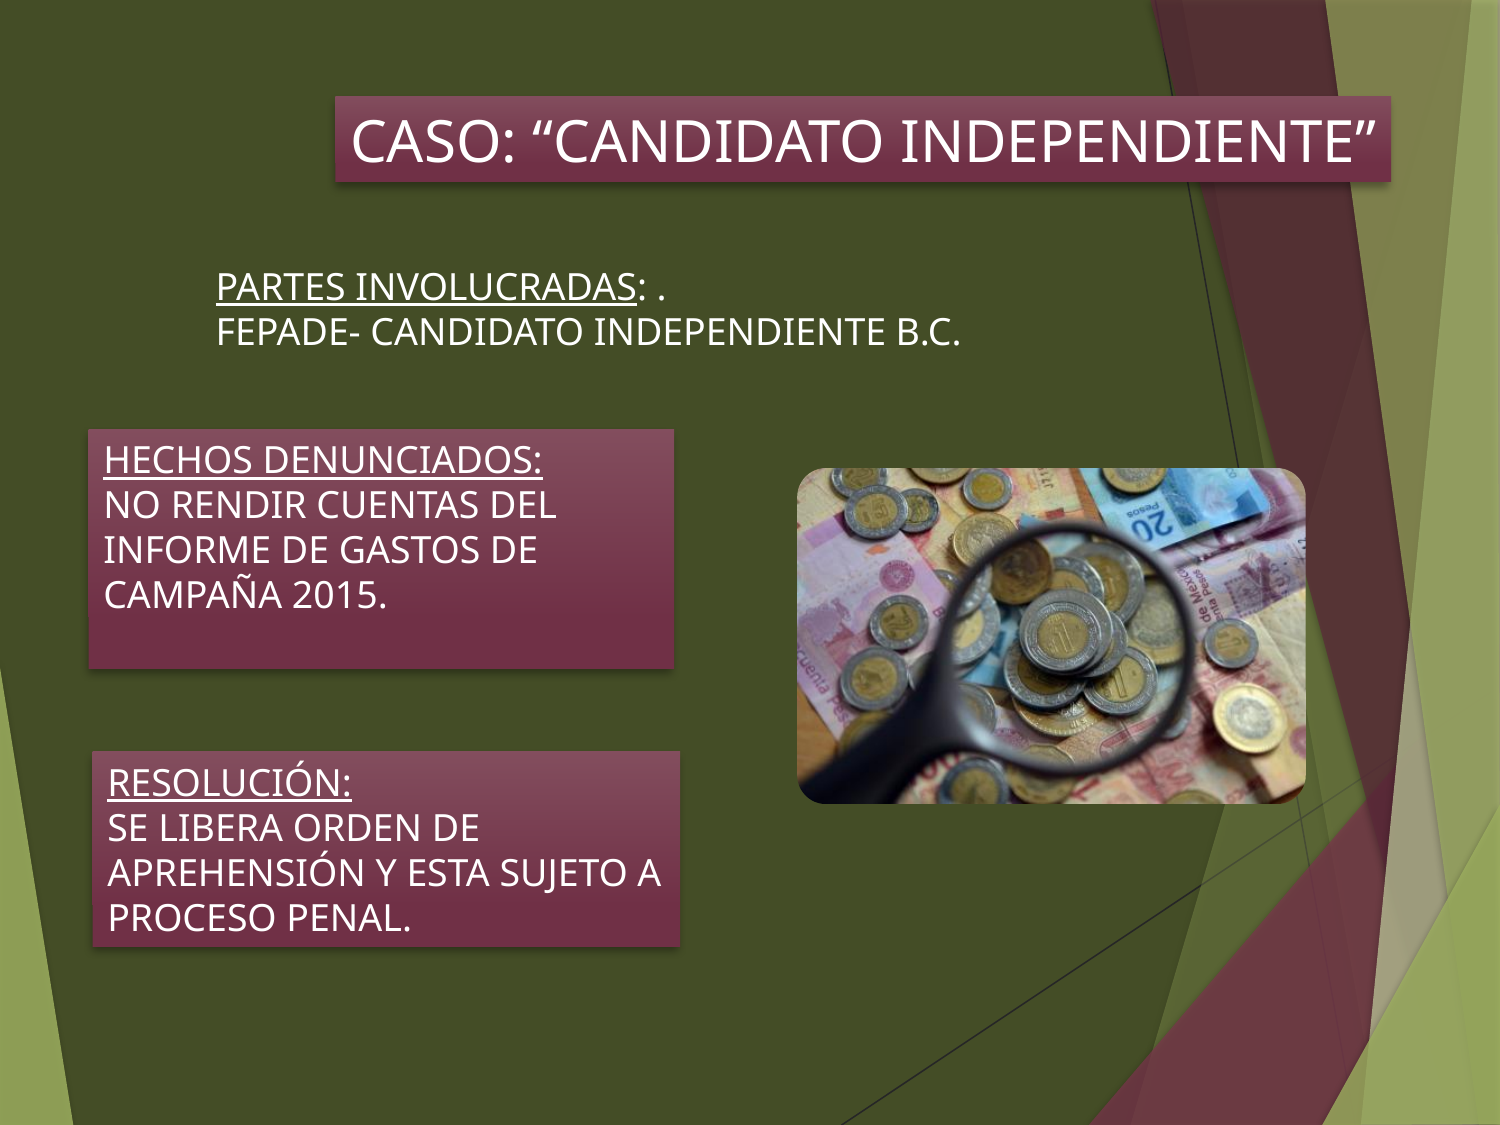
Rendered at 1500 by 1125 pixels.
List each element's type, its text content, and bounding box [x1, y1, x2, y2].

text_box PARTES INVOLUCRADAS: . FEPADE- CANDIDATO INDEPENDIENTE B.C. [200, 255, 987, 361]
text_box HECHOS DENUNCIADOS: NO RENDIR CUENTAS DEL INFORME DE GASTOS DE CAMPAÑA 2015. [88, 429, 675, 669]
text_box RESOLUCIÓN: SE LIBERA ORDEN DE APREHENSIÓN Y ESTA SUJETO A PROCESO PENAL. [92, 751, 681, 947]
picture [796, 467, 1307, 805]
text_box CASO: “CANDIDATO INDEPENDIENTE” [335, 96, 1392, 182]
